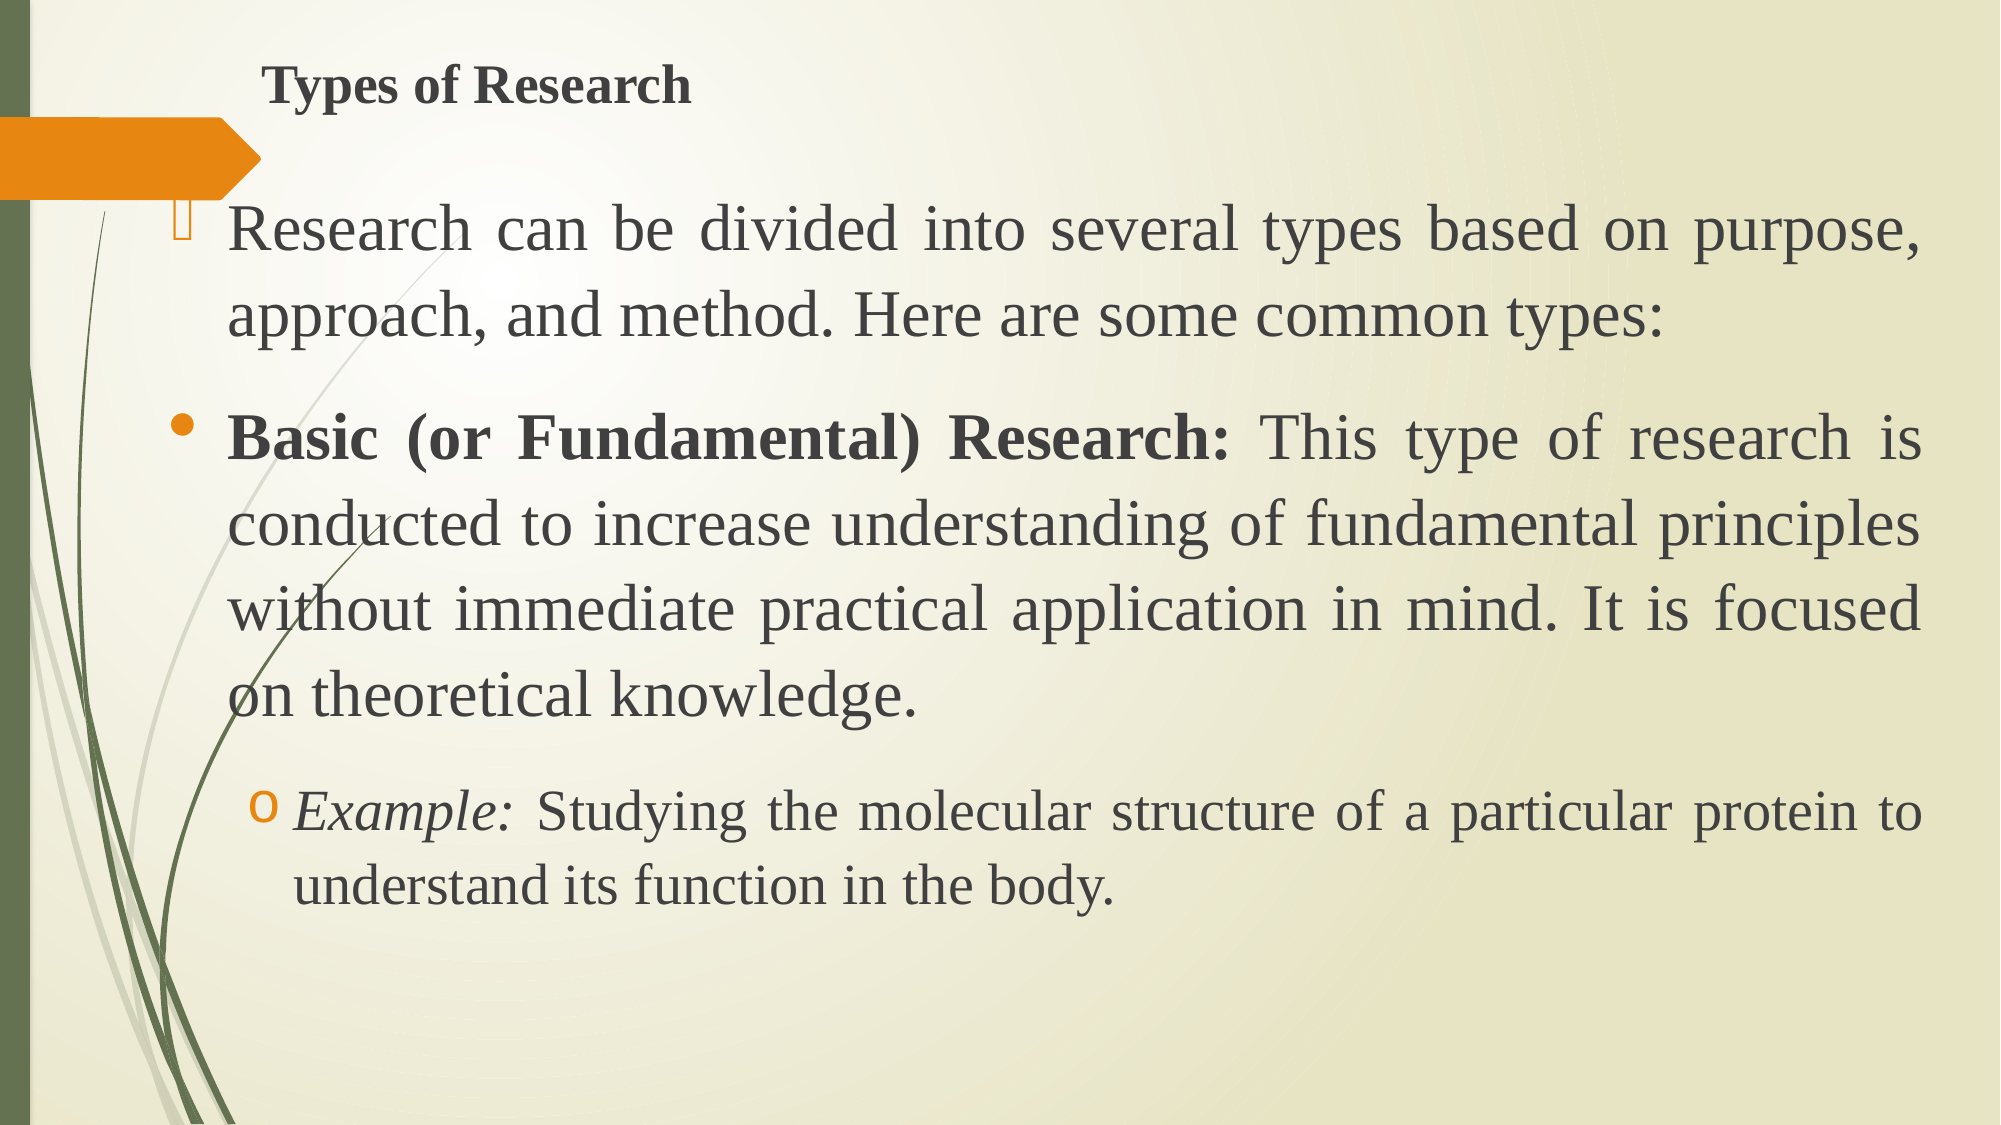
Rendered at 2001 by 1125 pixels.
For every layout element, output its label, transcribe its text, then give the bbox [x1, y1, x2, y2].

title Types of Research [246, 35, 1888, 150]
list Research can be divided into several types based on purpose, approach, and method. Here are some common types: Basic (or Fundamental) Research: This type of research is conducted to increase understanding of fundamental principles without immediate practical application in mind. It is focused on theoretical knowledge. Example: Studying the molecular structure of a particular protein to understand its function in the body. [156, 171, 1941, 1049]
